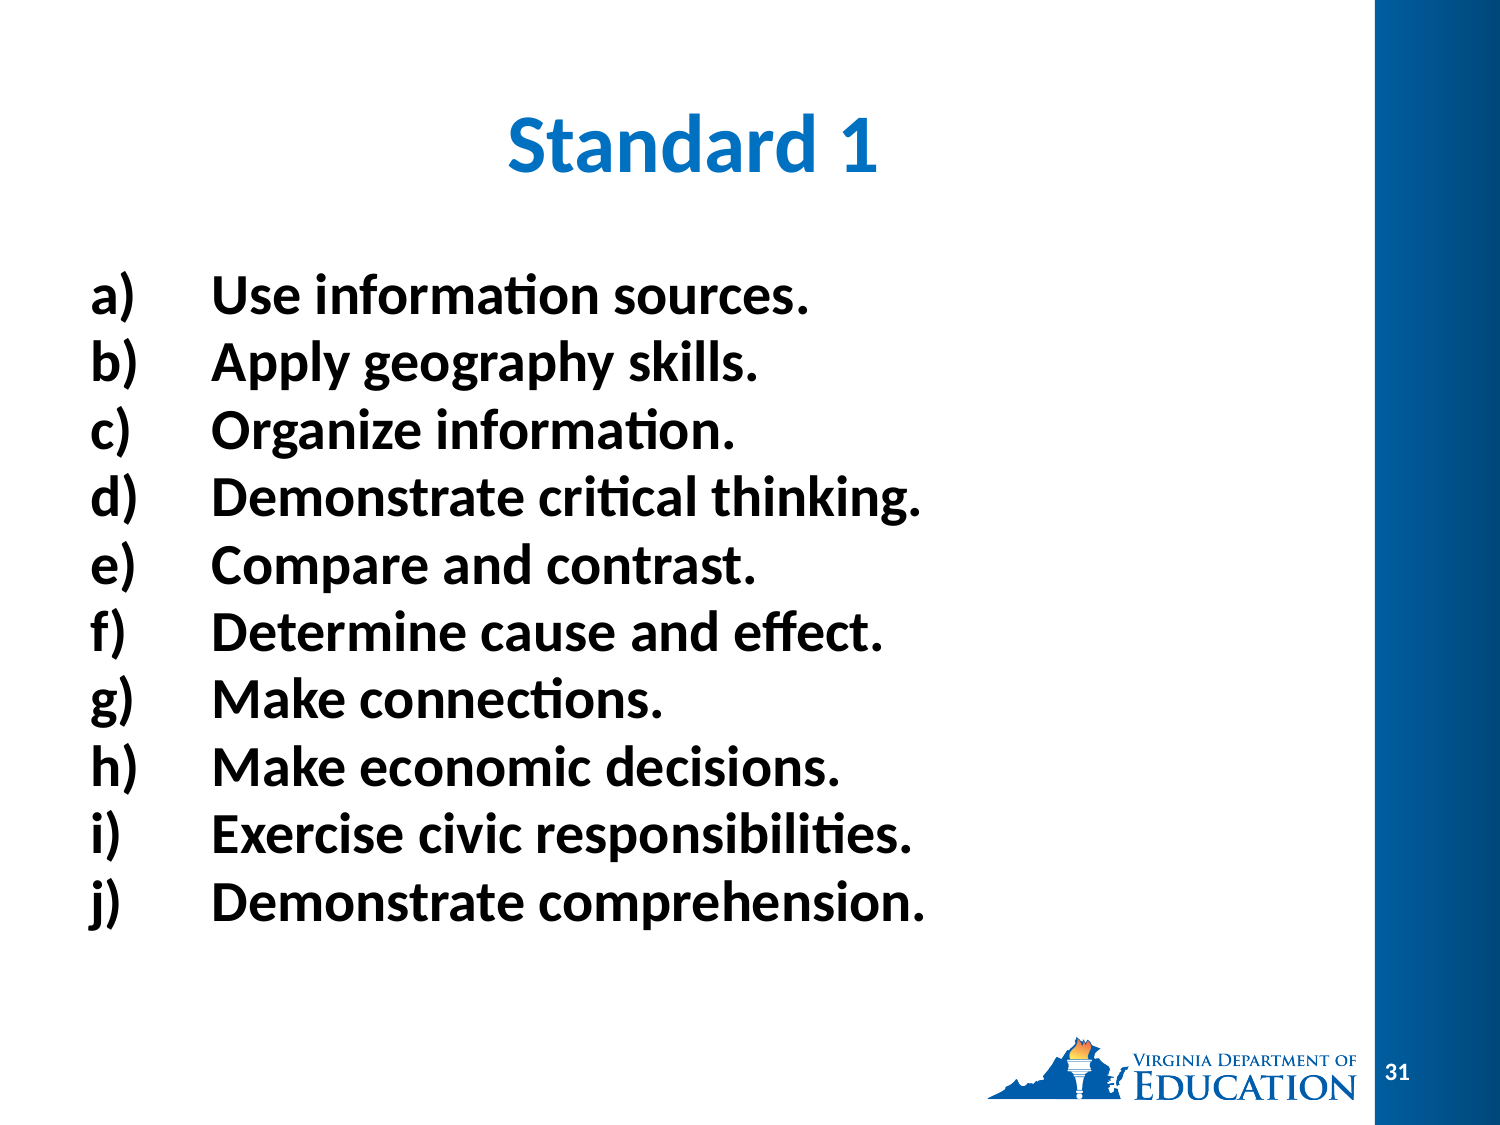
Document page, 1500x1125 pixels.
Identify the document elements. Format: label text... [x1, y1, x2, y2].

slide_number 31 [1362, 1040, 1425, 1100]
title Standard 1 [75, 45, 1313, 233]
picture [987, 1037, 1357, 1100]
list Use information sources. Apply geography skills. Organize information. Demonstrate critical thinking. Compare and contrast. Determine cause and effect. Make connections. Make economic decisions. Exercise civic responsibilities. Demonstrate comprehension. [75, 262, 1313, 1005]
